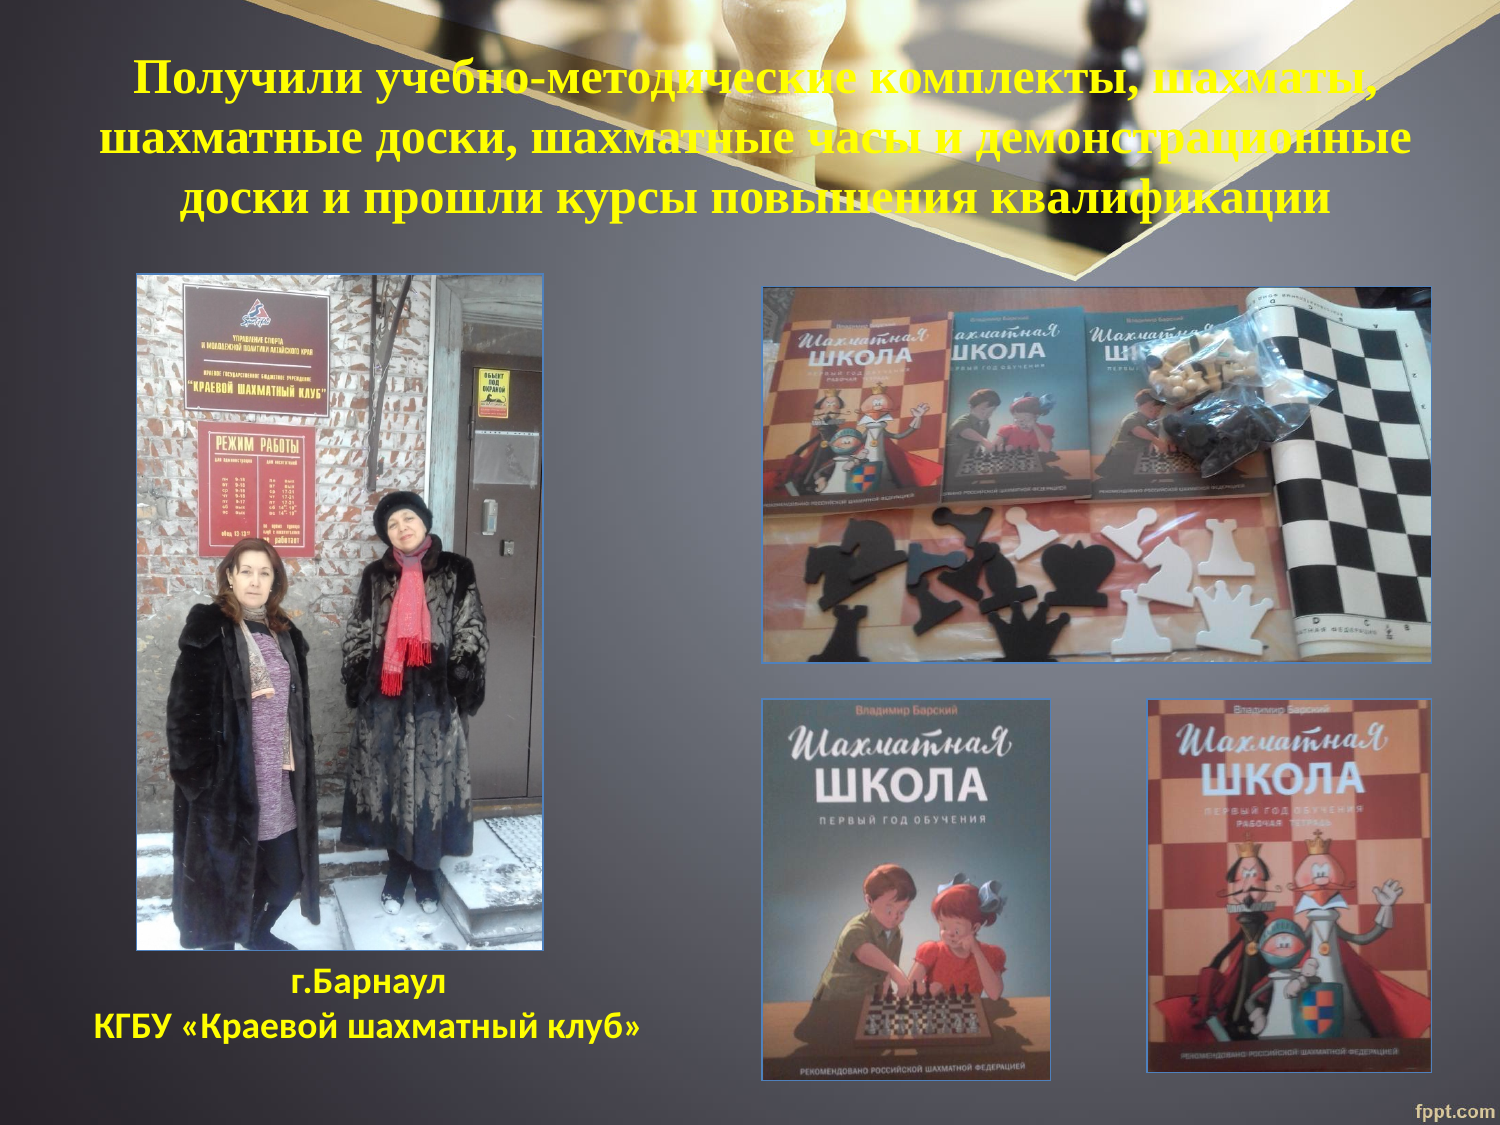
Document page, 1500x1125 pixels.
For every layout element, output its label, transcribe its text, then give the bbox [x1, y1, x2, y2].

title Получили учебно-методические комплекты, шахматы, шахматные доски, шахматные часы и демонстрационные доски и прошли курсы повышения квалификации [48, 32, 1463, 235]
picture [0, 0, 1500, 1125]
text_box г.Барнаул КГБУ «Краевой шахматный клуб» [50, 948, 688, 1123]
